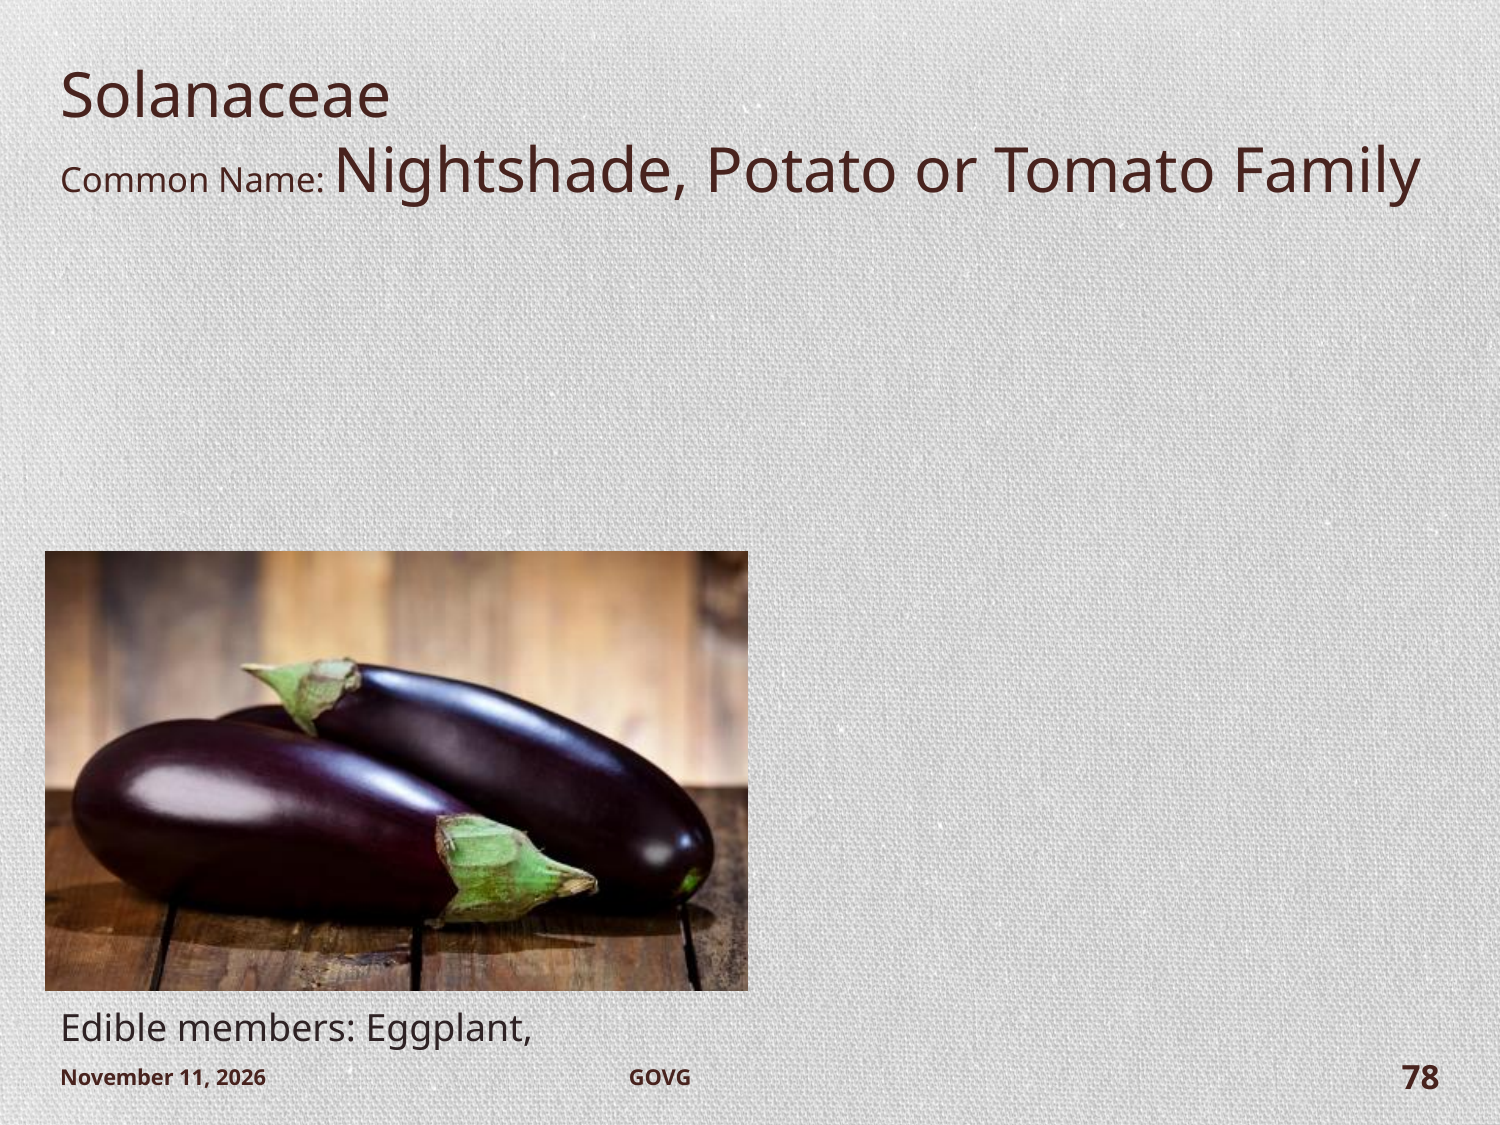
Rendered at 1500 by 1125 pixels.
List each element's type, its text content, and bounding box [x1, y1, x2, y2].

text_box Edible members: Eggplant, [45, 996, 1455, 1056]
title Solanaceae Common Name: Nightshade, Potato or Tomato Family [45, 37, 1455, 213]
footer GOVG [614, 1056, 1285, 1103]
picture [45, 550, 748, 991]
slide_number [45, 1056, 396, 1103]
slide_number 78 [1310, 1056, 1455, 1103]
